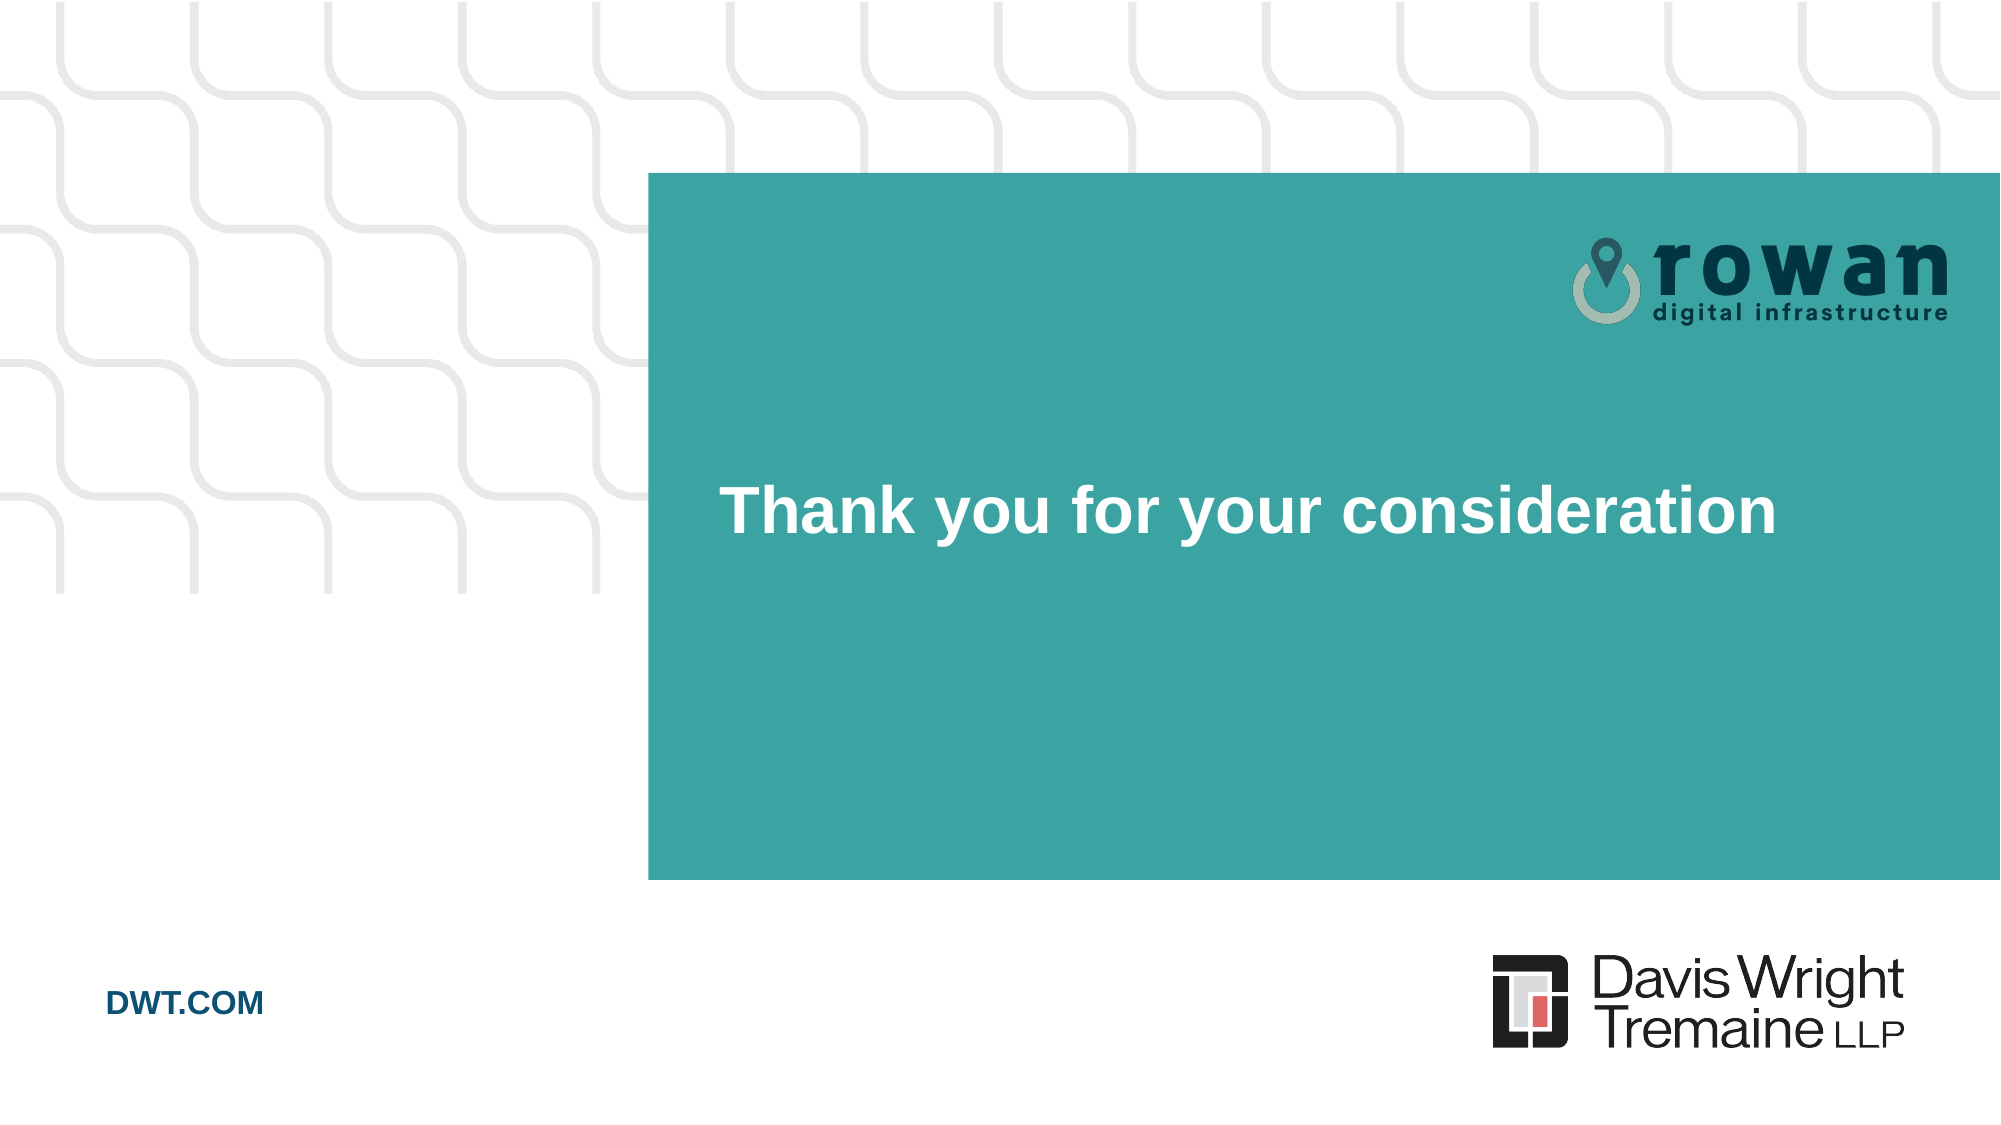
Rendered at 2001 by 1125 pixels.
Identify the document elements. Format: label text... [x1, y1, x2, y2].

picture [1568, 189, 1952, 374]
picture [0, 0, 2000, 624]
title Thank you for your consideration [719, 421, 1888, 604]
picture [1493, 955, 1904, 1048]
